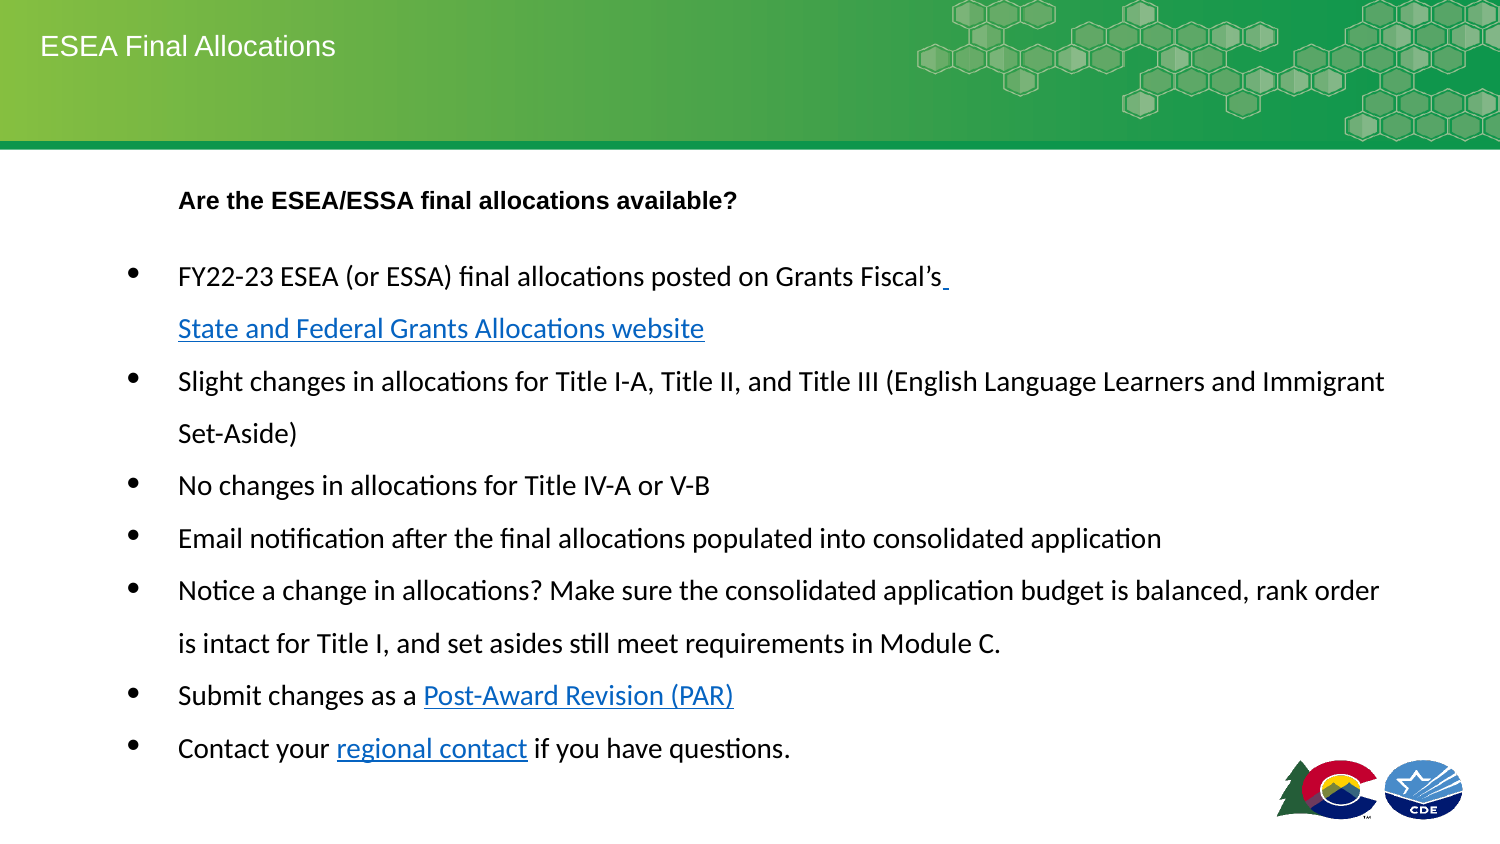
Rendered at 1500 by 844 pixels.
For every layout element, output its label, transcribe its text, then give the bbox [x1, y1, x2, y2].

list Are the ESEA/ESSA final allocations available? FY22-23 ESEA (or ESSA) final allocations posted on Grants Fiscal’s State and Federal Grants Allocations website Slight changes in allocations for Title I-A, Title II, and Title III (English Language Learners and Immigrant Set-Aside) No changes in allocations for Title IV-A or V-B Email notification after the final allocations populated into consolidated application Notice a change in allocations? Make sure the consolidated application budget is balanced, rank order is intact for Title I, and set asides still meet requirements in Module C. Submit changes as a Post-Award Revision (PAR) Contact your regional contact if you have questions. [103, 180, 1397, 751]
title ESEA Final Allocations [40, 31, 1038, 125]
picture [1275, 759, 1463, 820]
picture [0, 0, 1500, 150]
